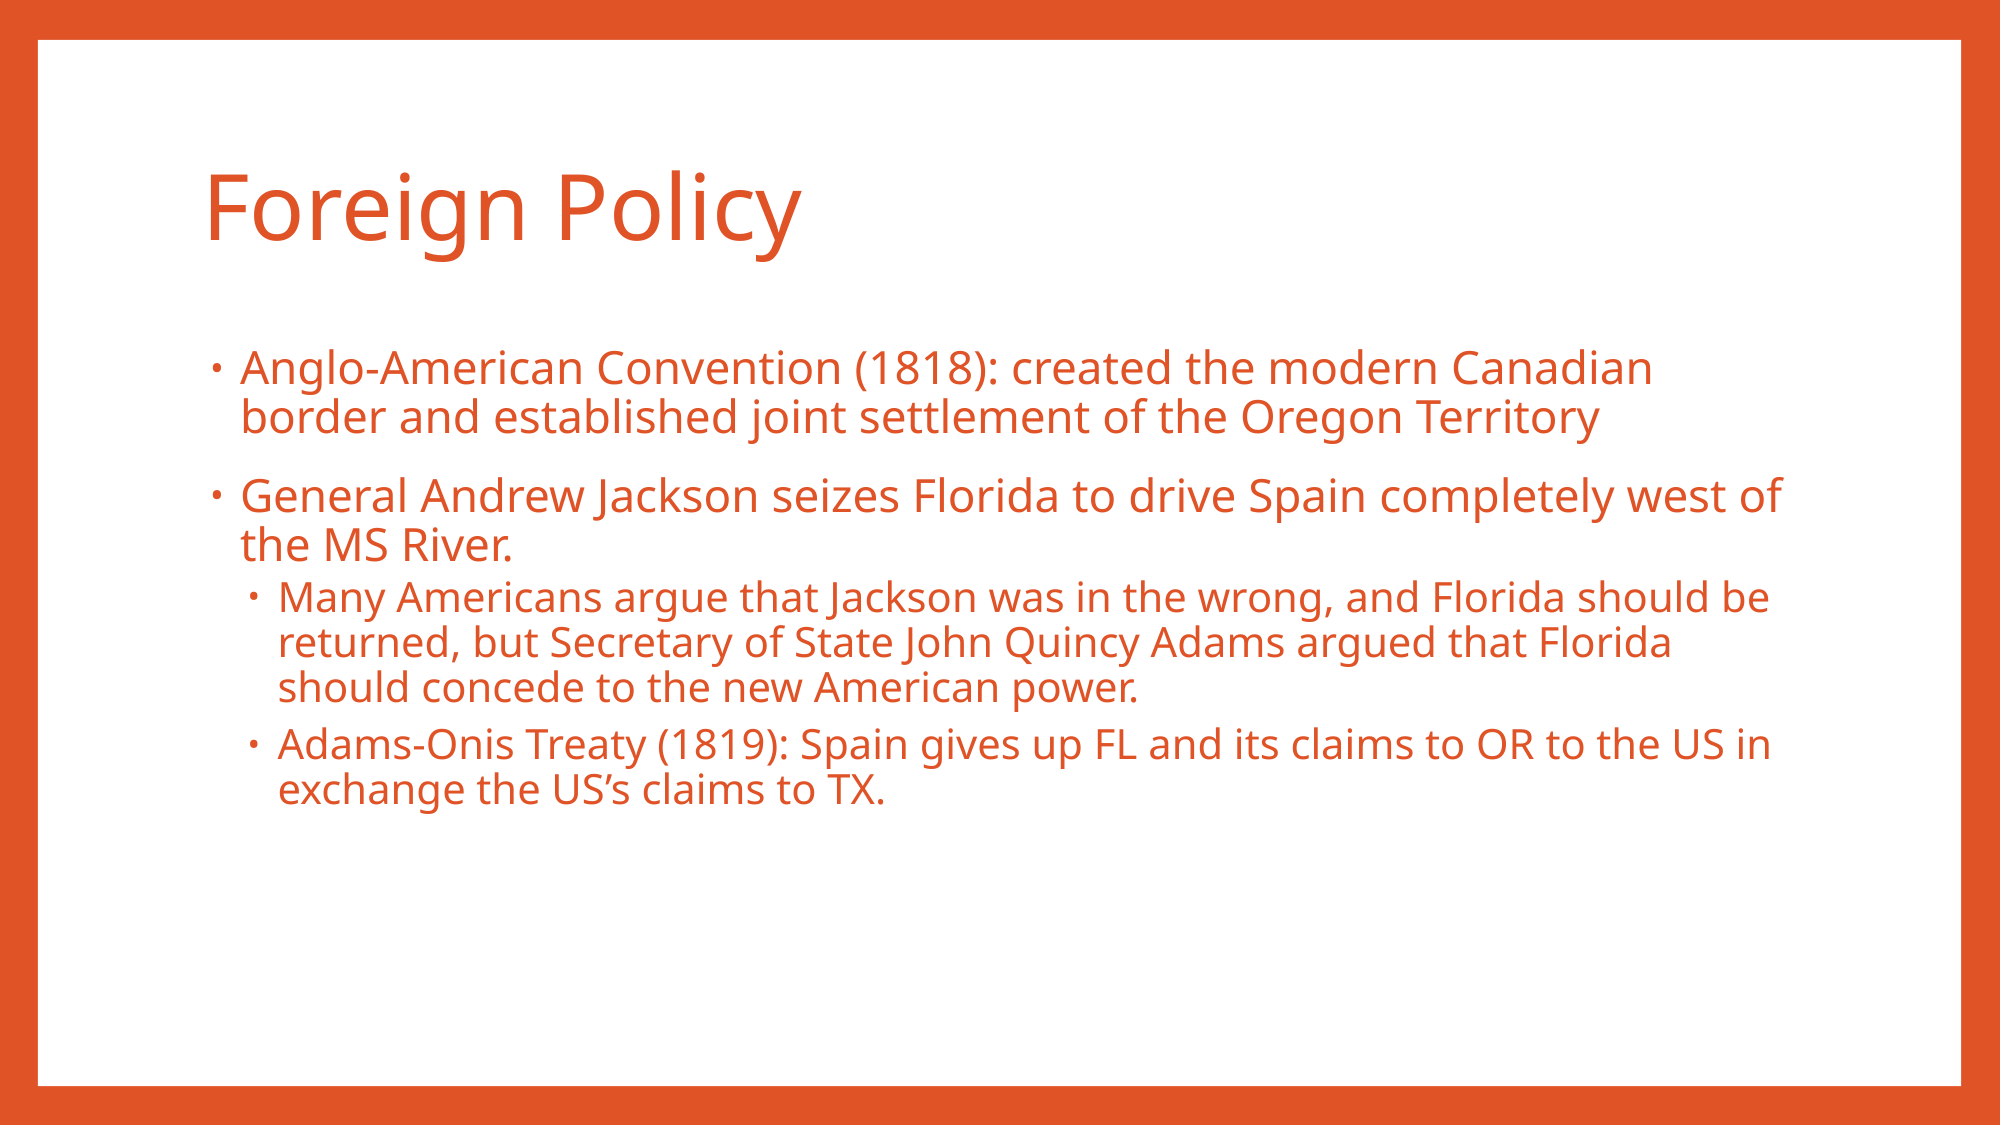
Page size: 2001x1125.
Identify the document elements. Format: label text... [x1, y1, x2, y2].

list Anglo-American Convention (1818): created the modern Canadian border and established joint settlement of the Oregon Territory General Andrew Jackson seizes Florida to drive Spain completely west of the MS River. Many Americans argue that Jackson was in the wrong, and Florida should be returned, but Secretary of State John Quincy Adams argued that Florida should concede to the new American power. Adams-Onis Treaty (1819): Spain gives up FL and its claims to OR to the US in exchange the US’s claims to TX. [187, 337, 1808, 1000]
title Foreign Policy [187, 99, 1808, 323]
